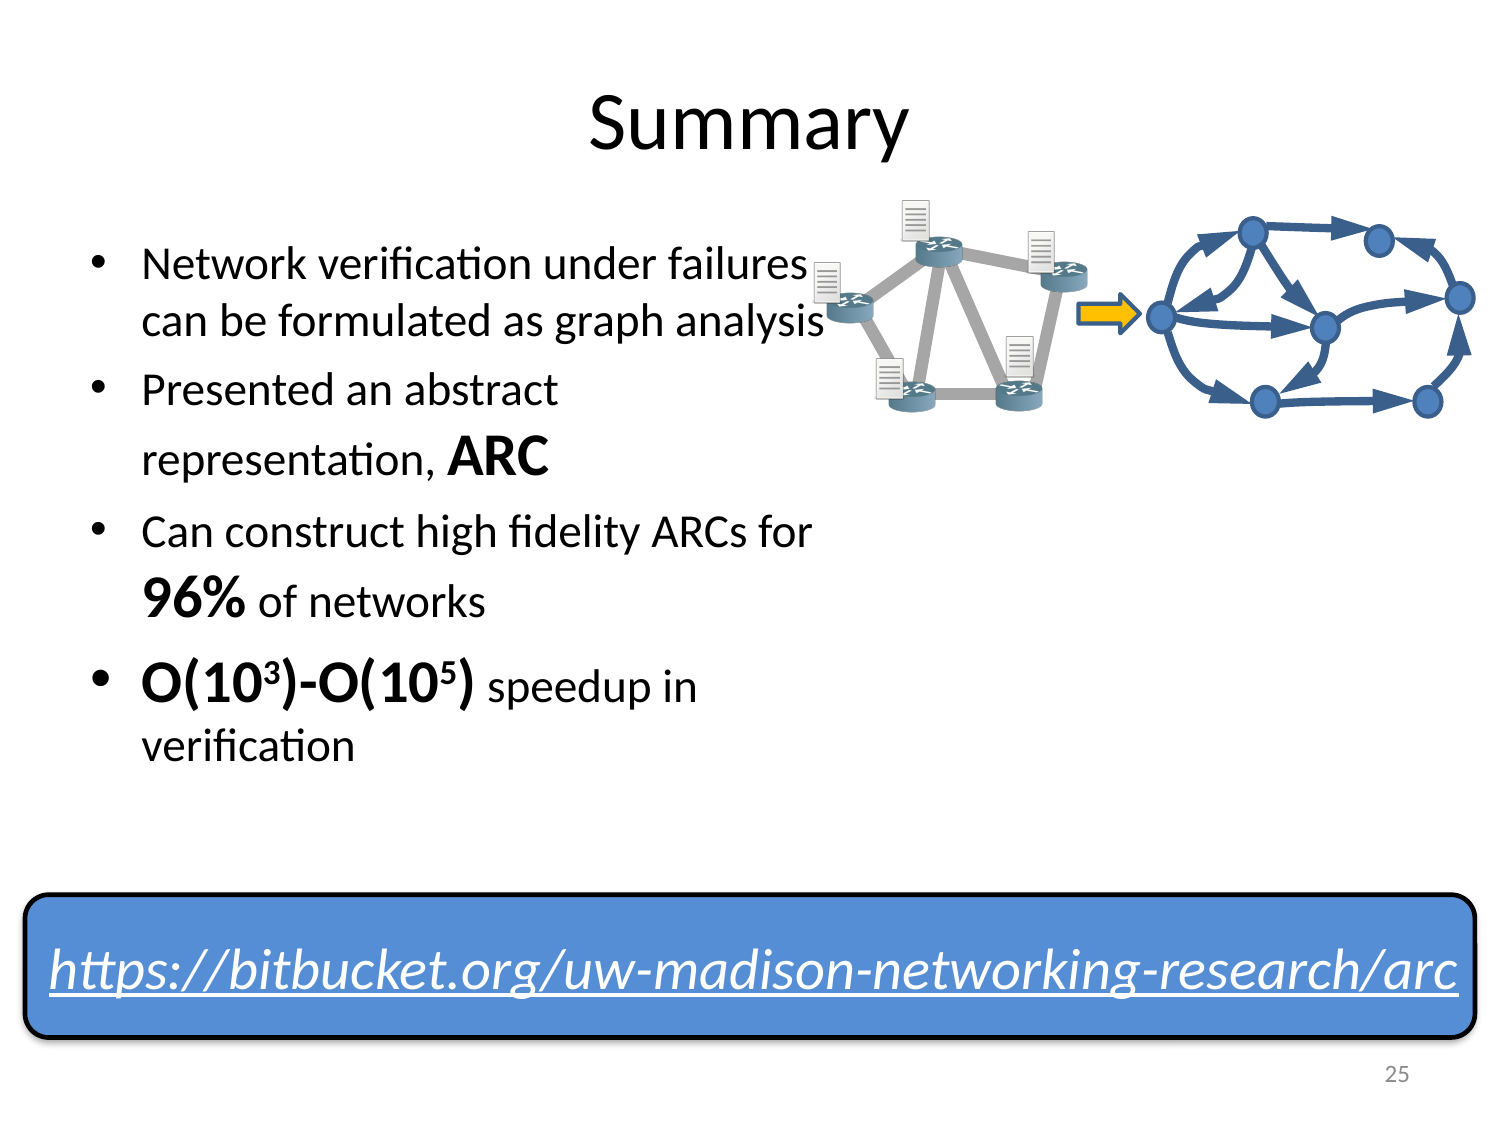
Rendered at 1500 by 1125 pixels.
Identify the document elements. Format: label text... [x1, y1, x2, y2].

slide_number 25 [1074, 1046, 1425, 1103]
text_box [810, 198, 1476, 417]
list Network verification under failures can be formulated as graph analysis Presented an abstract representation, ARC Can construct high fidelity ARCs for 96% of networks O(103)-O(105) speedup in verification [75, 224, 850, 800]
text_box https://bitbucket.org/uw-madison-networking-research/arc [24, 893, 1476, 1039]
title Summary [75, 45, 1425, 188]
